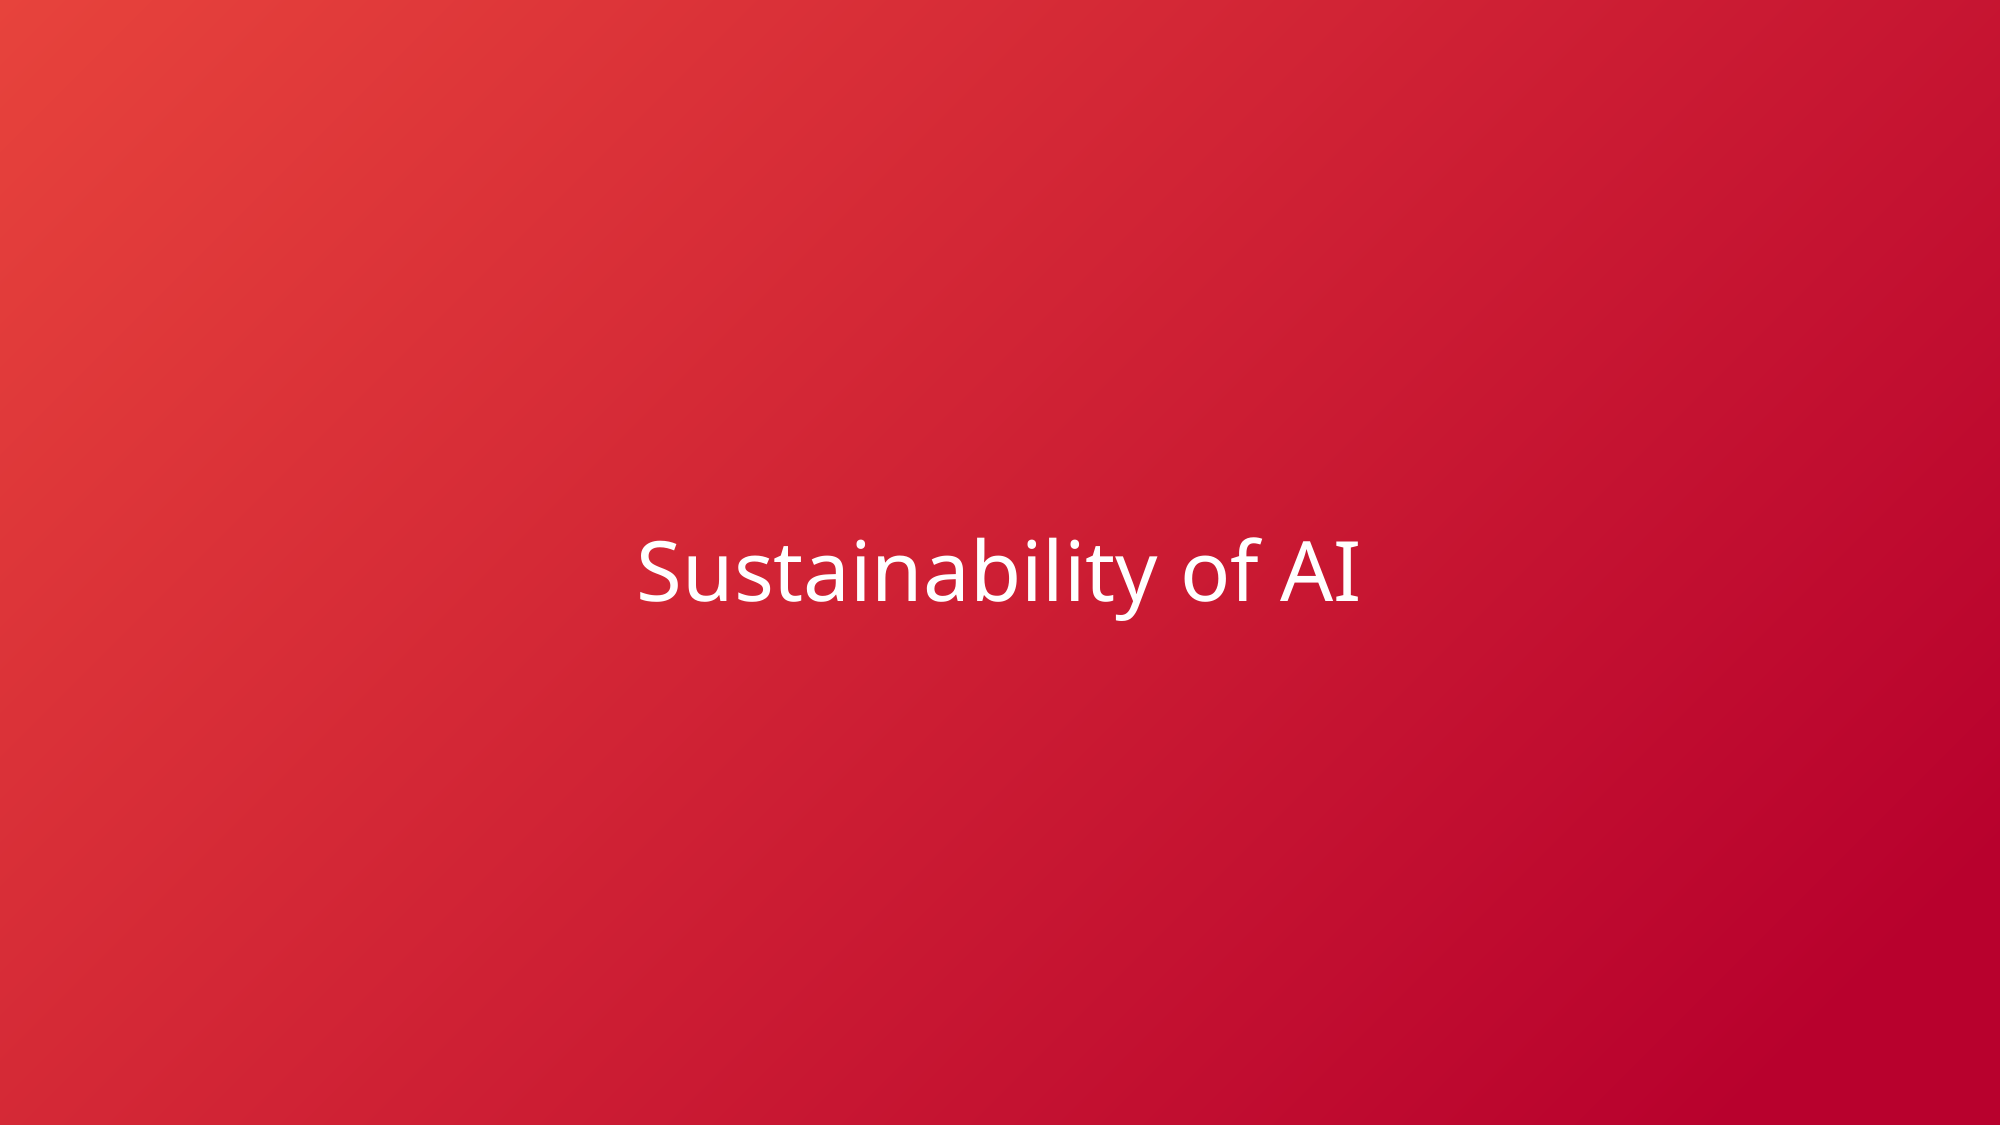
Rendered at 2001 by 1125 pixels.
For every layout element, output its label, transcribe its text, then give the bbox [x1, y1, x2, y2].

title Sustainability of AI [352, 498, 1648, 627]
